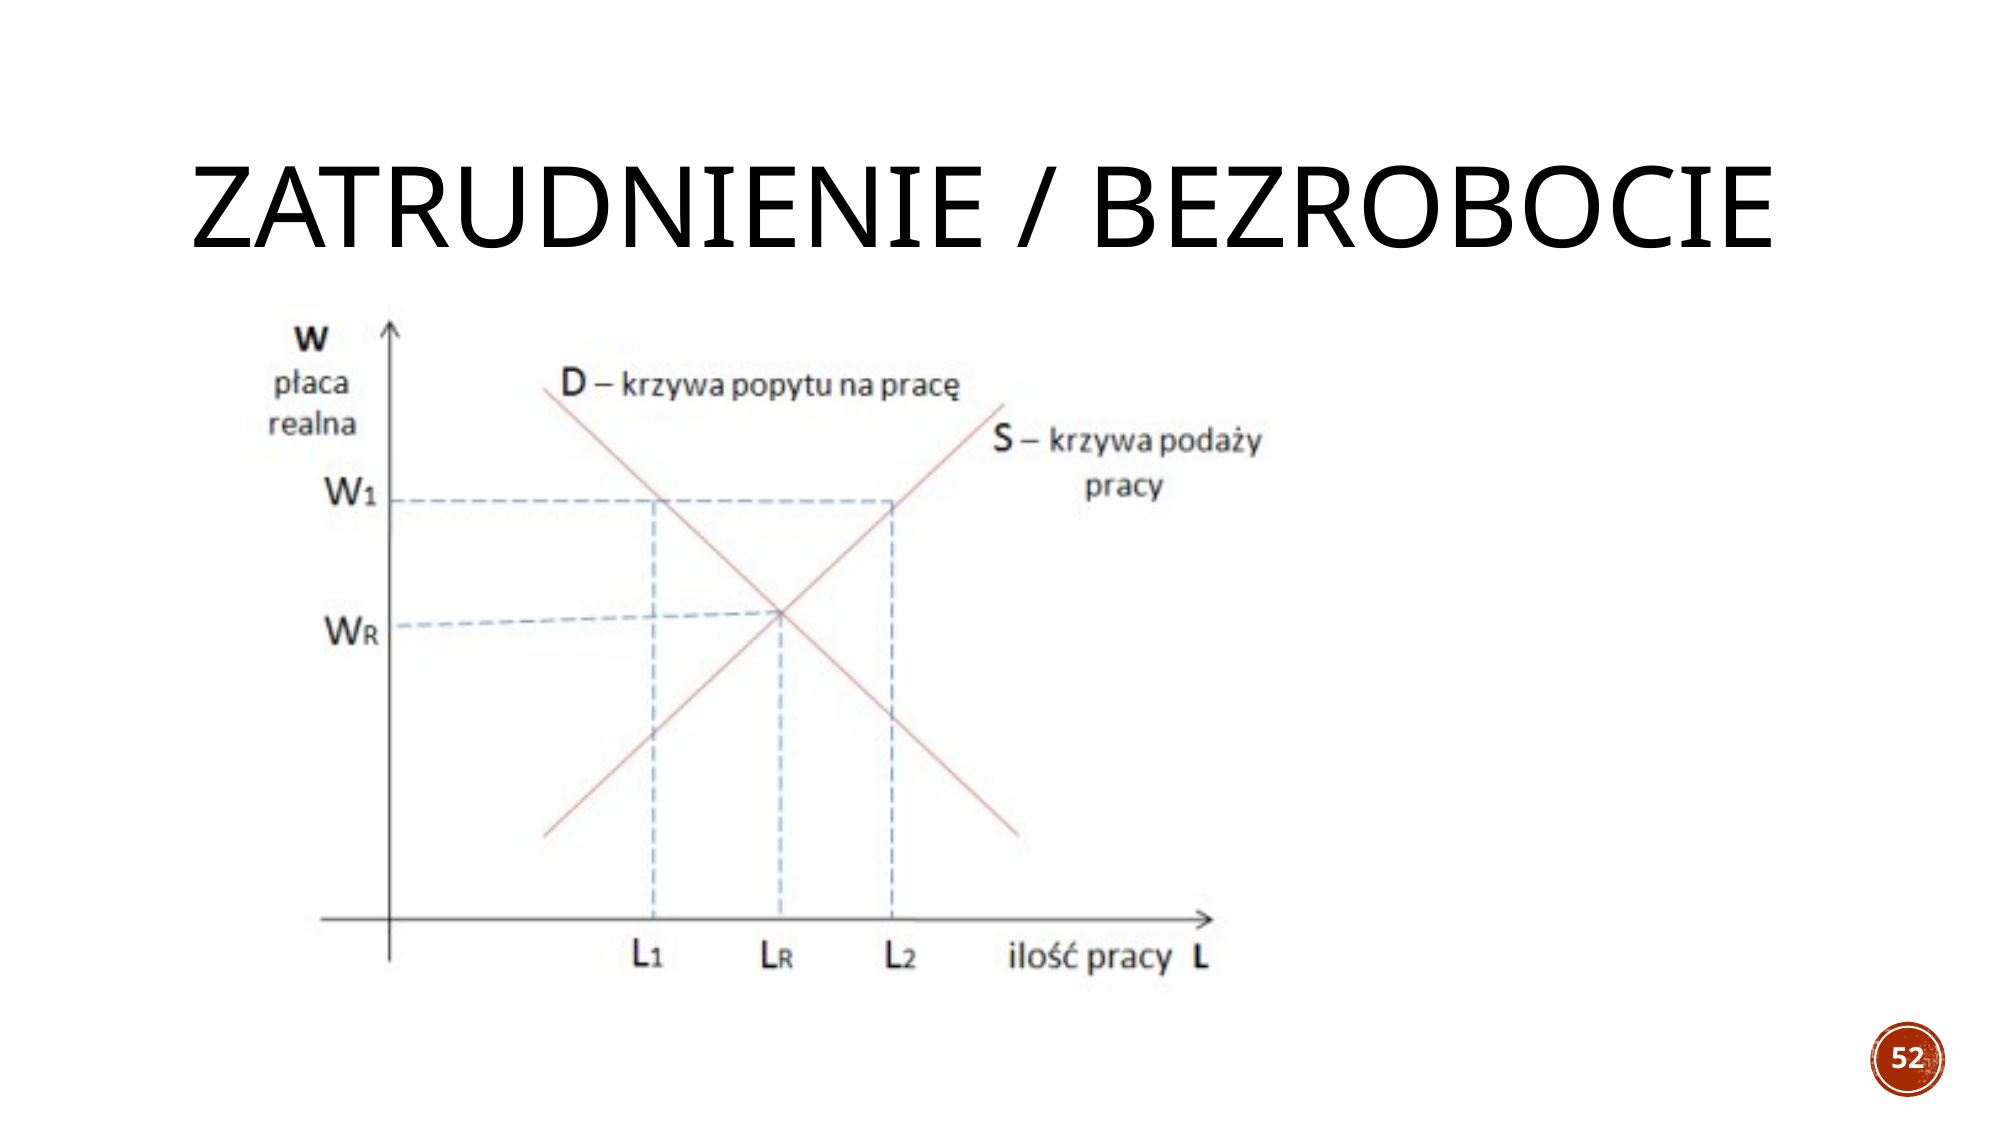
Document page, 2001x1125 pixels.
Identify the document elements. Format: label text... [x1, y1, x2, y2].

title Zatrudnienie / bezrobocie [175, 79, 1826, 344]
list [249, 307, 1285, 990]
slide_number 52 [1855, 1028, 1961, 1089]
